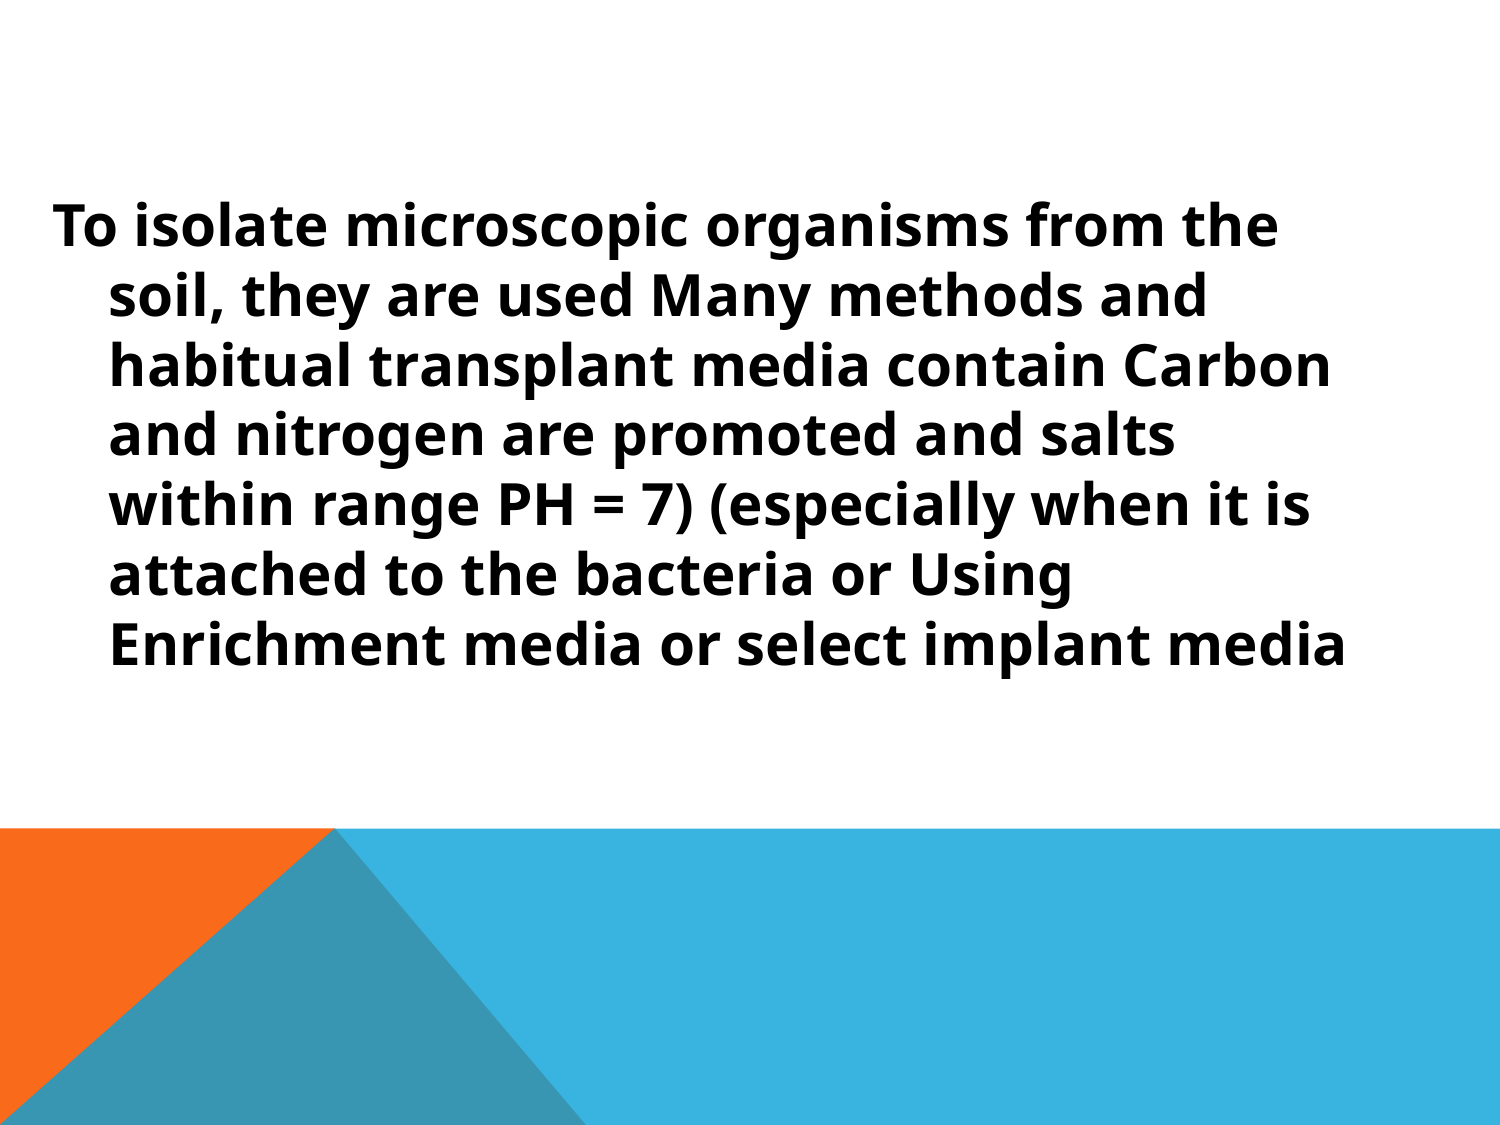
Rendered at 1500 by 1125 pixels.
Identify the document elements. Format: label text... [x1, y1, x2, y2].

list To isolate microscopic organisms from the soil, they are used Many methods and habitual transplant media contain Carbon and nitrogen are promoted and salts within range PH = 7) (especially when it is attached to the bacteria or Using Enrichment media or select implant media [37, 180, 1369, 768]
